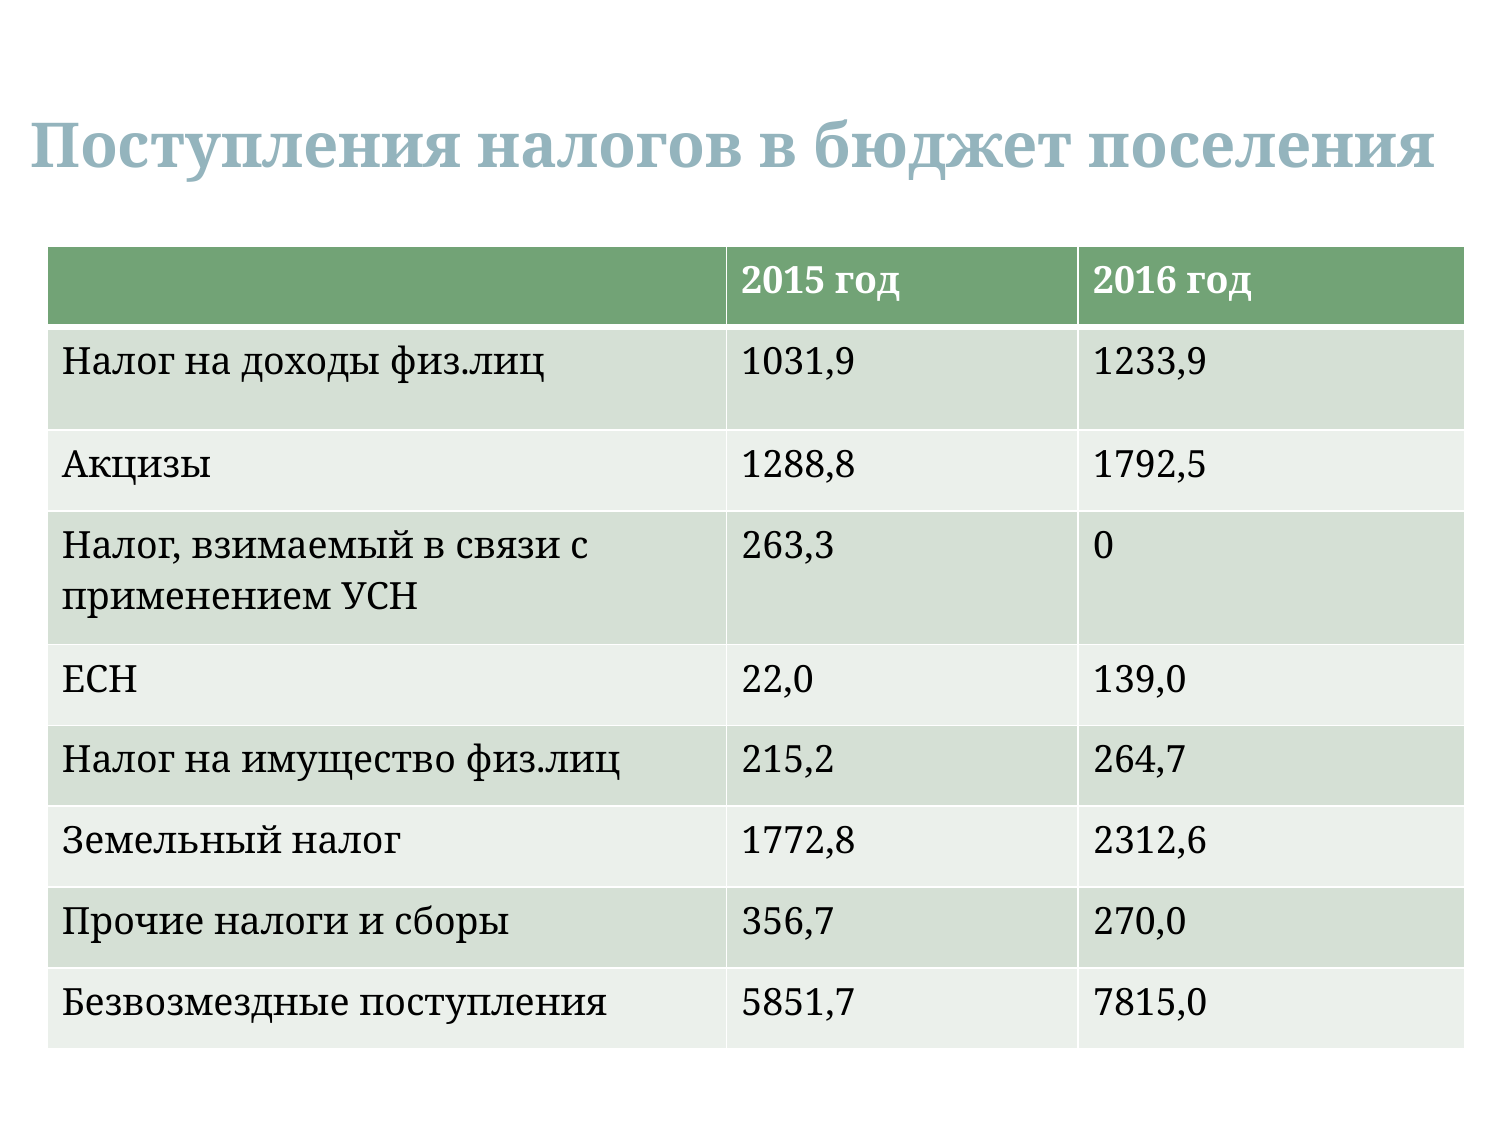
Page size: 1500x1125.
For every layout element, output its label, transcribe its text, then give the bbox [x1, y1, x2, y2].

table_cell 2312,6 [1079, 807, 1464, 886]
table_cell 7815,0 [1079, 969, 1464, 1048]
table_cell 1031,9 [727, 330, 1077, 429]
table_cell Прочие налоги и сборы [48, 888, 726, 967]
table_cell Безвозмездные поступления [48, 969, 726, 1048]
table_cell 1233,9 [1079, 330, 1464, 429]
table_cell 1792,5 [1079, 431, 1464, 510]
title Поступления налогов в бюджет поселения [0, 37, 1465, 188]
table_cell 0 [1079, 512, 1464, 644]
table_cell 139,0 [1079, 645, 1464, 725]
table_cell 264,7 [1079, 726, 1464, 805]
table_cell 5851,7 [727, 969, 1077, 1048]
table_cell 270,0 [1079, 888, 1464, 967]
table_cell 1772,8 [727, 807, 1077, 886]
table_cell 215,2 [727, 726, 1077, 805]
table_cell Налог на имущество физ.лиц [48, 726, 726, 805]
table_cell 356,7 [727, 888, 1077, 967]
table_cell 22,0 [727, 645, 1077, 725]
table_cell Земельный налог [48, 807, 726, 886]
table_cell ЕСН [48, 645, 726, 725]
table_cell Налог на доходы физ.лиц [48, 330, 726, 429]
table_header [48, 247, 726, 324]
table_cell Акцизы [48, 431, 726, 510]
table_header 2016 год [1079, 247, 1464, 324]
table_cell 263,3 [727, 512, 1077, 644]
table_header 2015 год [727, 247, 1077, 324]
table_cell 1288,8 [727, 431, 1077, 510]
table_cell Налог, взимаемый в связи с применением УСН [48, 512, 726, 644]
